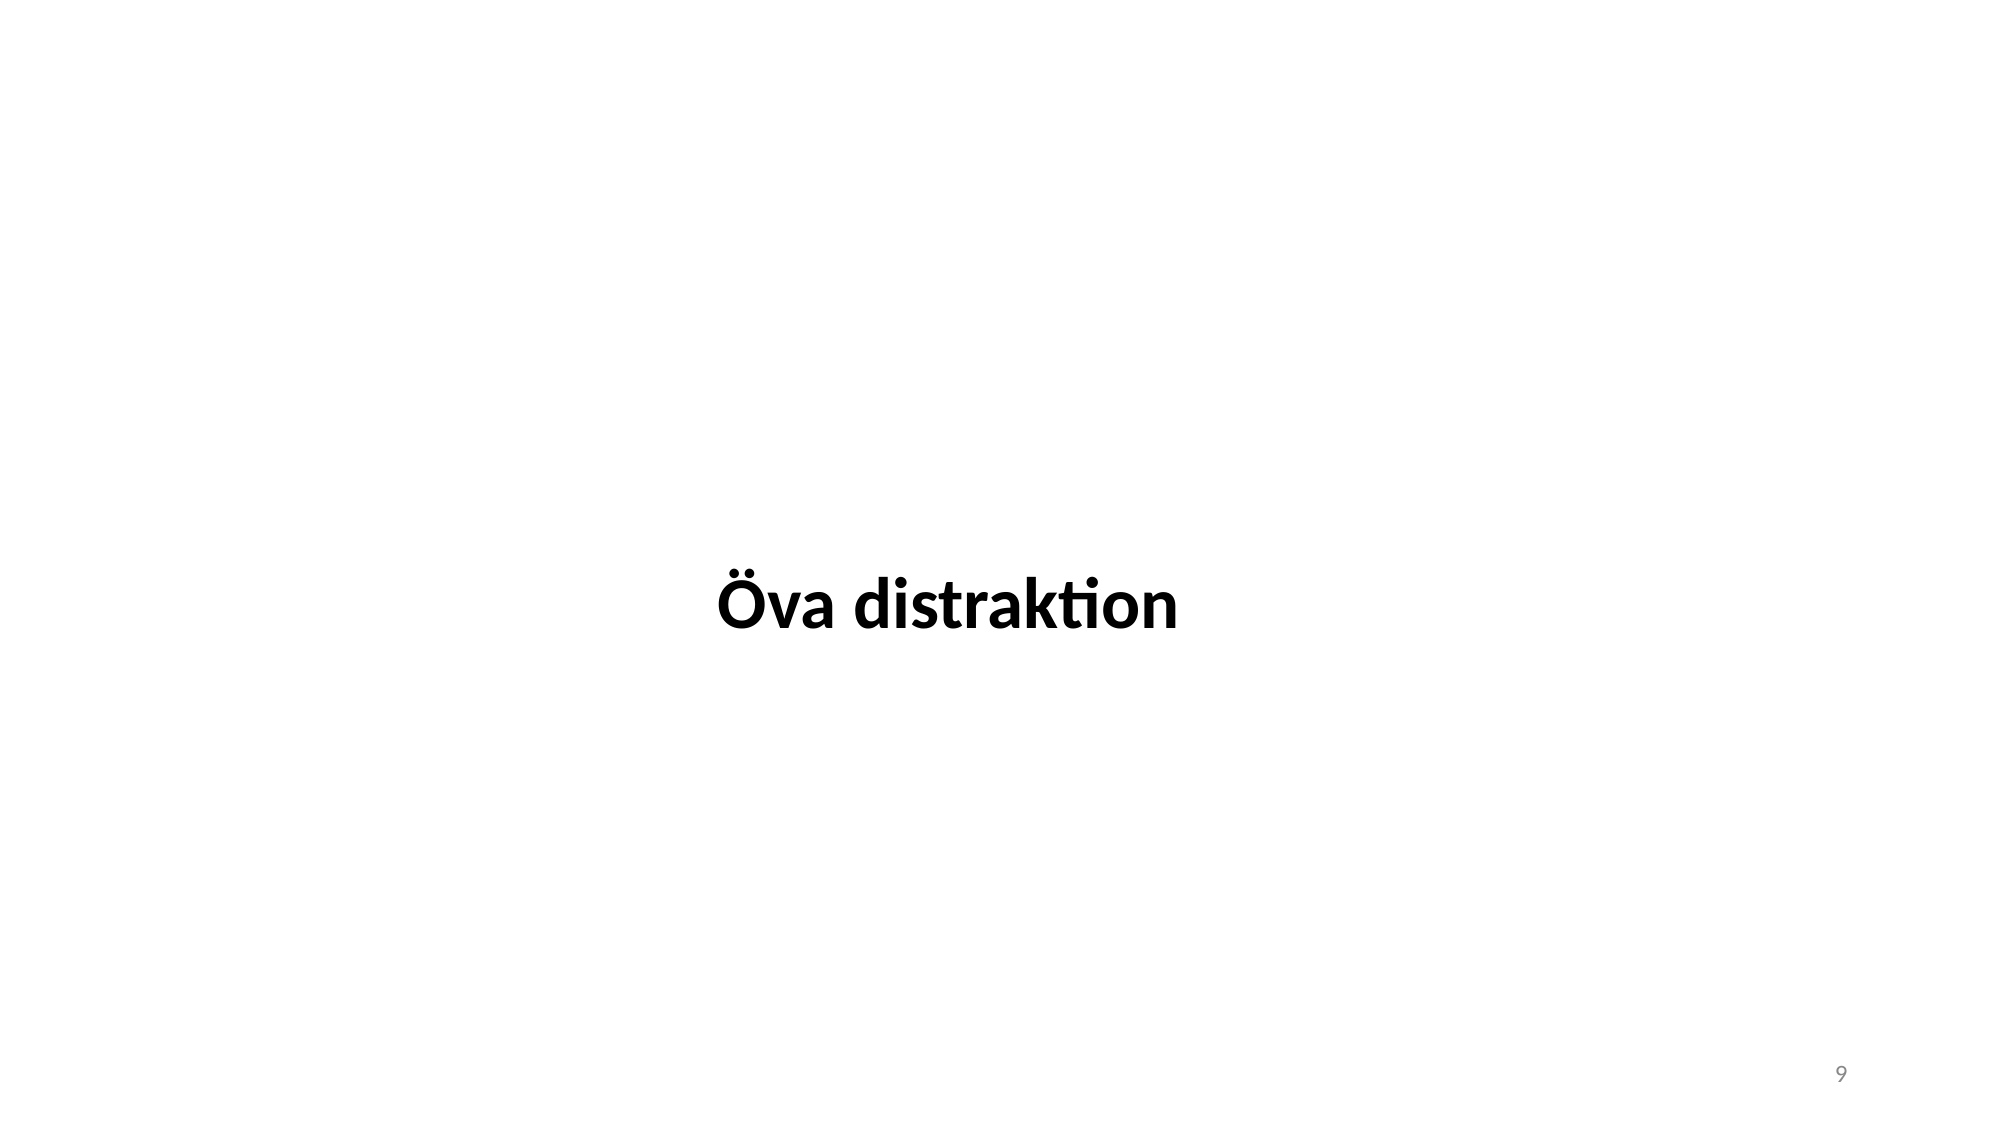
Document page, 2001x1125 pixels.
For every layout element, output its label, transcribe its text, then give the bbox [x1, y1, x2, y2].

slide_number 9 [1412, 1042, 1863, 1103]
list Öva distraktion [137, 299, 1863, 1014]
